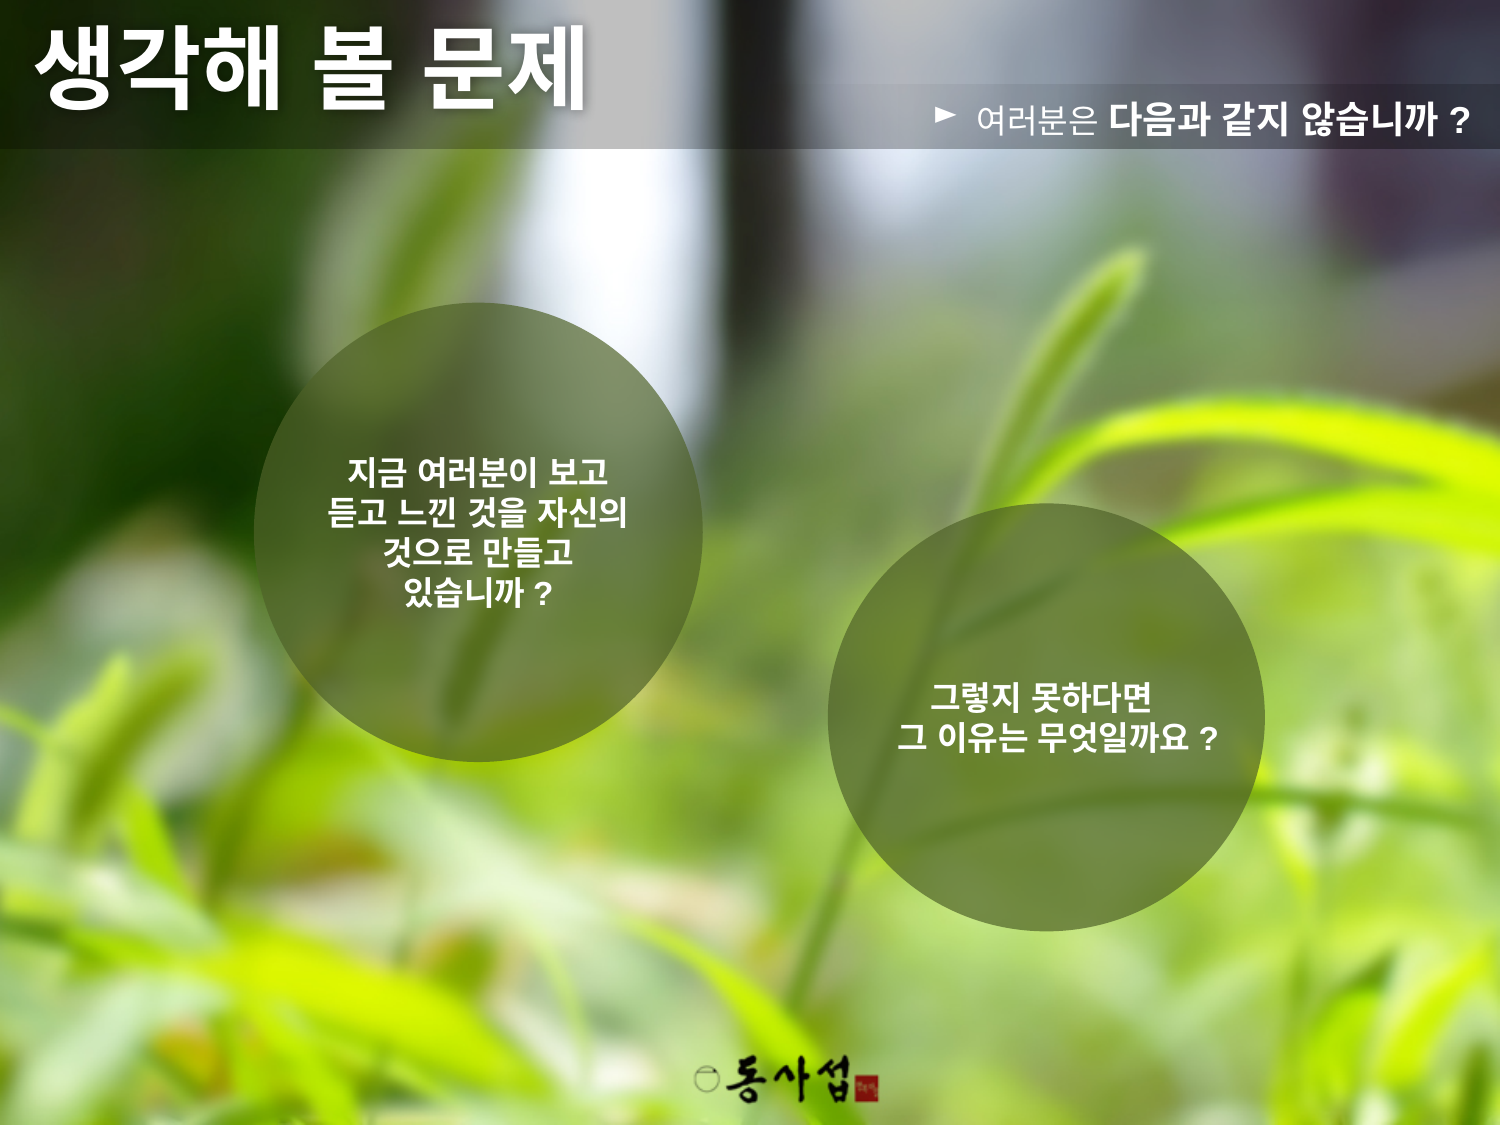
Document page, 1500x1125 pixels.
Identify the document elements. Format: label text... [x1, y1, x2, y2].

text_box 여러분은 다음과 같지 않습니까? [917, 88, 1487, 149]
text_box [761, 84, 1500, 144]
text_box 그렇지 못하다면 그 이유는 무엇일까요? [827, 503, 1265, 932]
picture [0, 149, 1500, 1125]
text_box [395, 148, 1495, 244]
text_box 생각해 볼 문제 [17, 19, 690, 114]
text_box [0, 0, 1500, 149]
text_box 지금 여러분이 보고 듣고 느낀 것을 자신의 것으로 만들고 있습니까? [253, 302, 703, 763]
